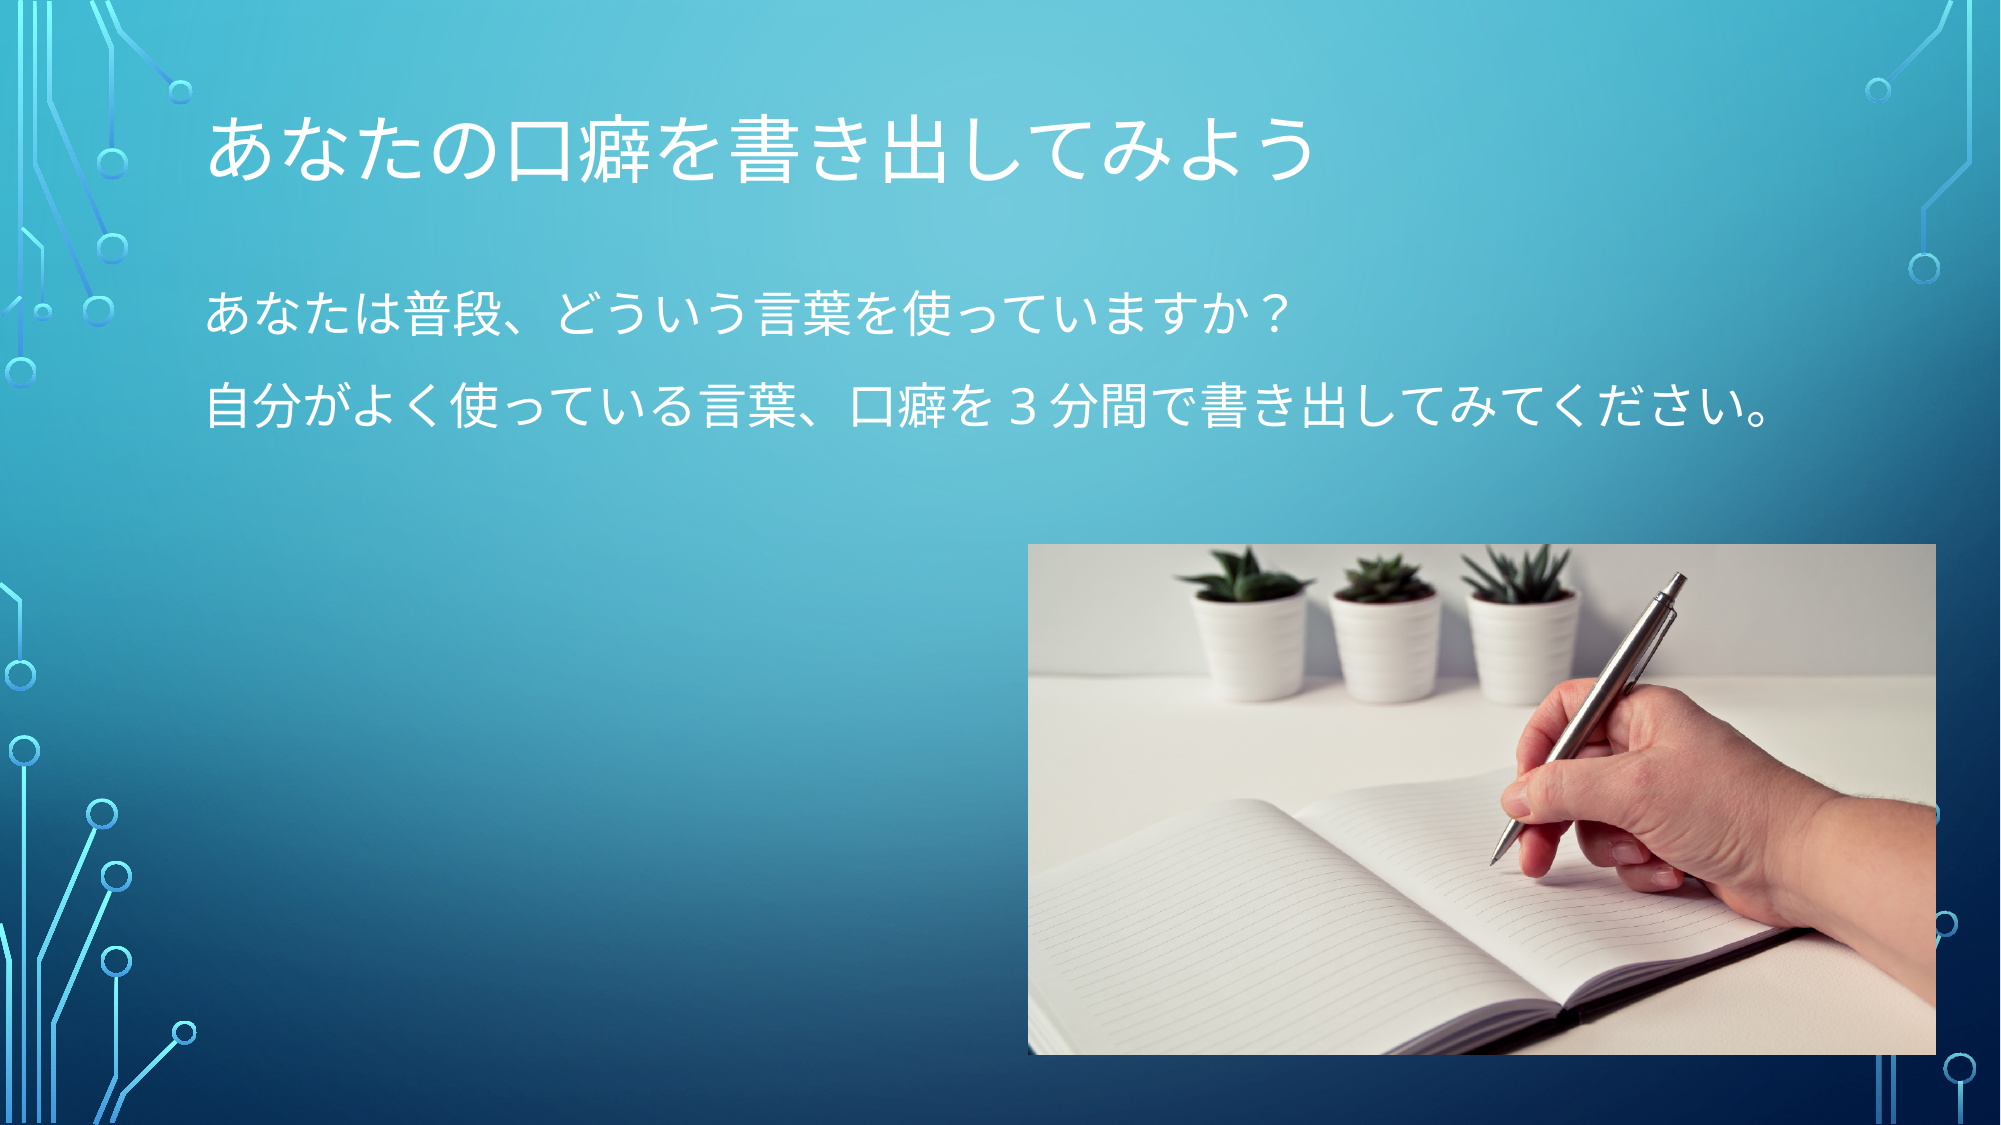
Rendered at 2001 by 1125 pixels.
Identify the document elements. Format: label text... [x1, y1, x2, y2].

list あなたは普段、どういう言葉を使っていますか？ 自分がよく使っている言葉、口癖を3分間で書き出してみてください。 [187, 262, 1813, 1057]
picture [1028, 543, 1936, 1055]
title あなたの口癖を書き出してみよう [187, 101, 1813, 205]
